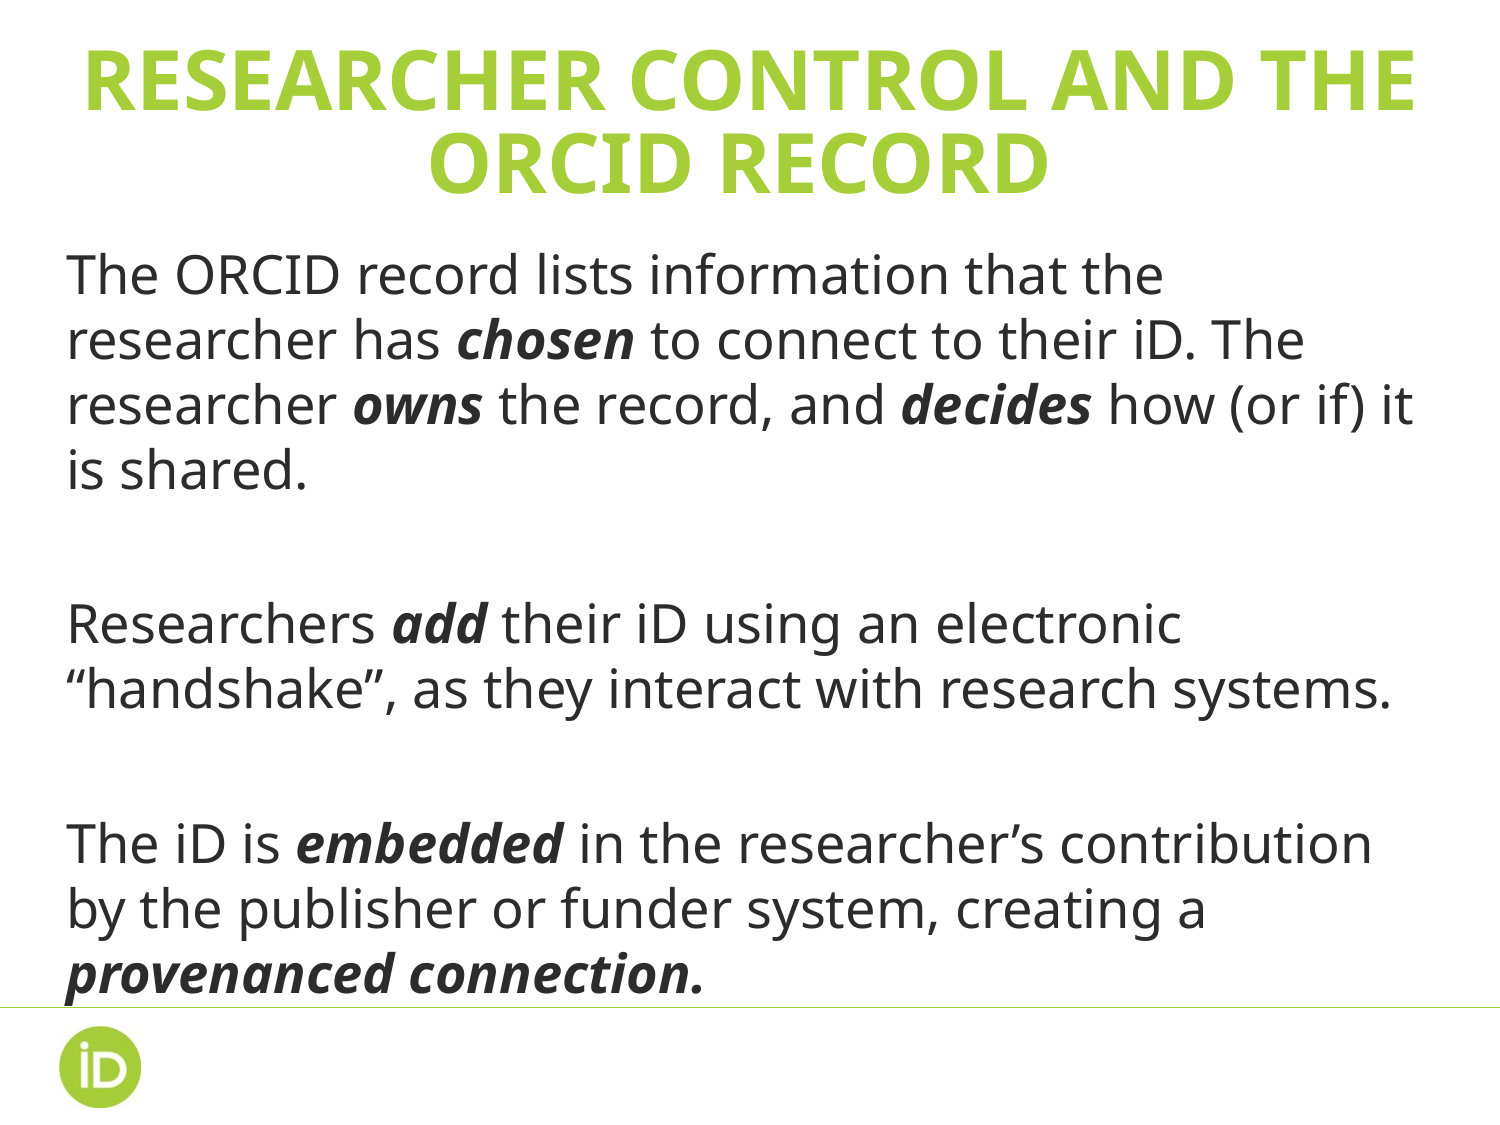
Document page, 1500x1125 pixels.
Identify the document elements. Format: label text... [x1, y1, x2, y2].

picture [59, 1026, 141, 1108]
list The ORCID record lists information that the researcher has chosen to connect to their iD. The researcher owns the record, and decides how (or if) it is shared. Researchers add their iD using an electronic “handshake”, as they interact with research systems. The iD is embedded in the researcher’s contribution by the publisher or funder system, creating a provenanced connection. [51, 225, 1459, 973]
title RESEARCHER control and the ORCID record [51, 26, 1449, 226]
